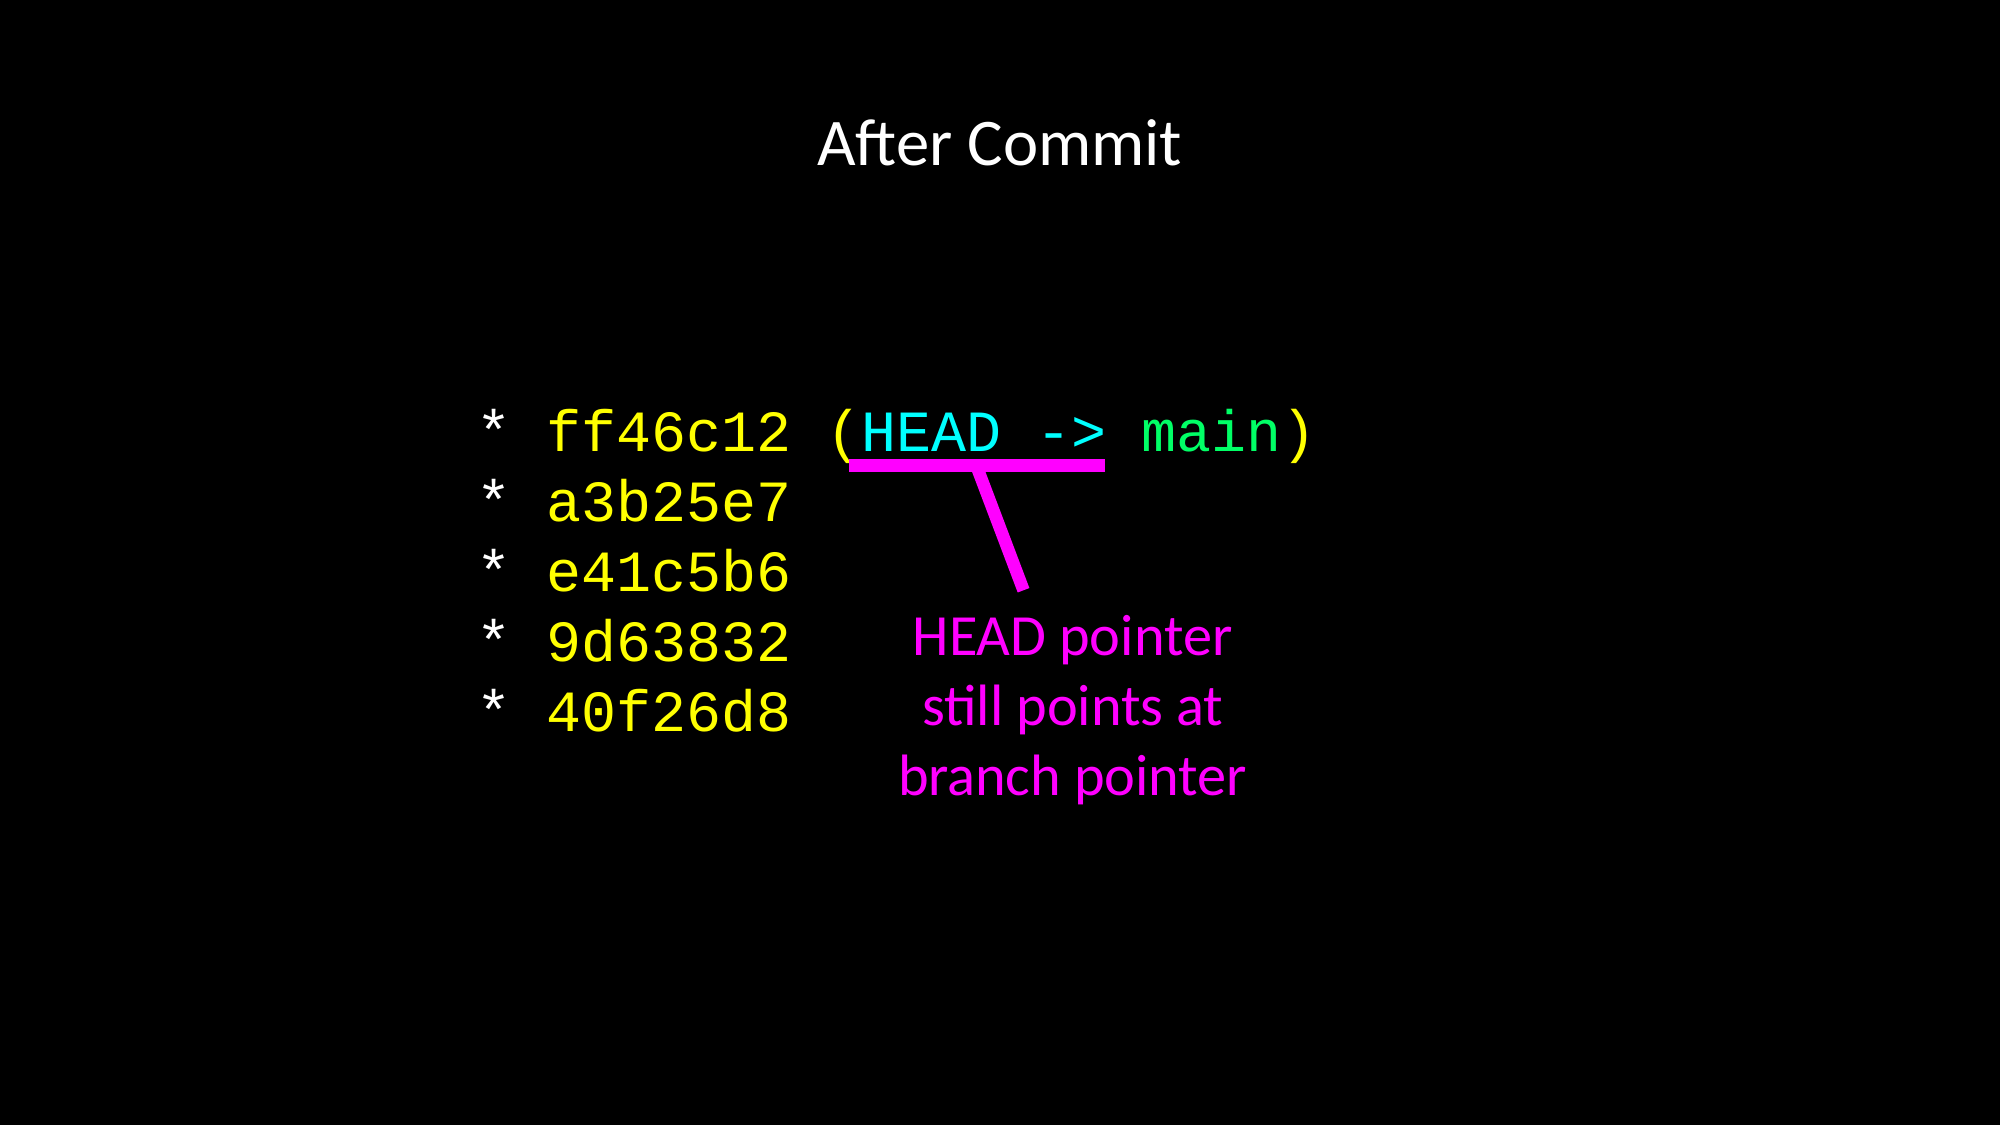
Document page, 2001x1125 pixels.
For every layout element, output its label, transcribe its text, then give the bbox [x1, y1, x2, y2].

text_box HEAD pointer still points at branch pointer [868, 589, 1277, 815]
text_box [976, 474, 1024, 591]
title After Commit [99, 45, 1900, 233]
text_box * ff46c12 (HEAD -> main) * a3b25e7 * e41c5b6 * 9d63832 * 40f26d8 [461, 385, 1332, 751]
